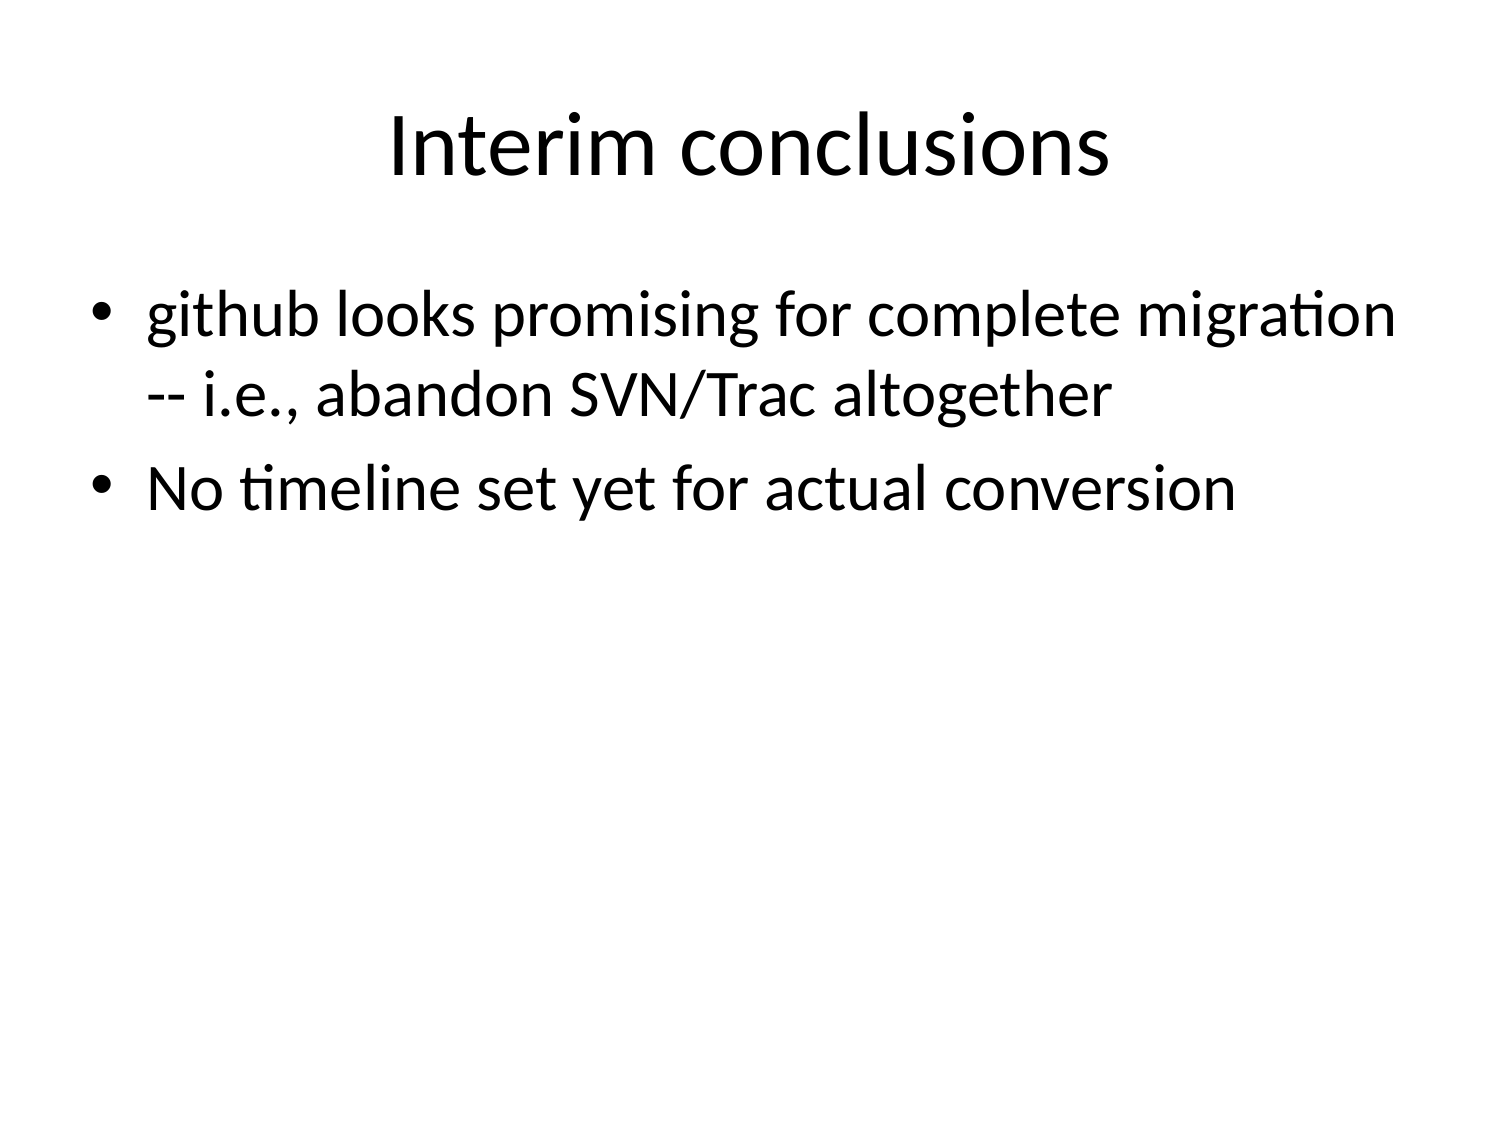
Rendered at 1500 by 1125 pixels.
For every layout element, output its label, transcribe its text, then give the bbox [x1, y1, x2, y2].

list github looks promising for complete migration -- i.e., abandon SVN/Trac altogether No timeline set yet for actual conversion [75, 262, 1425, 1005]
title Interim conclusions [75, 45, 1425, 233]
